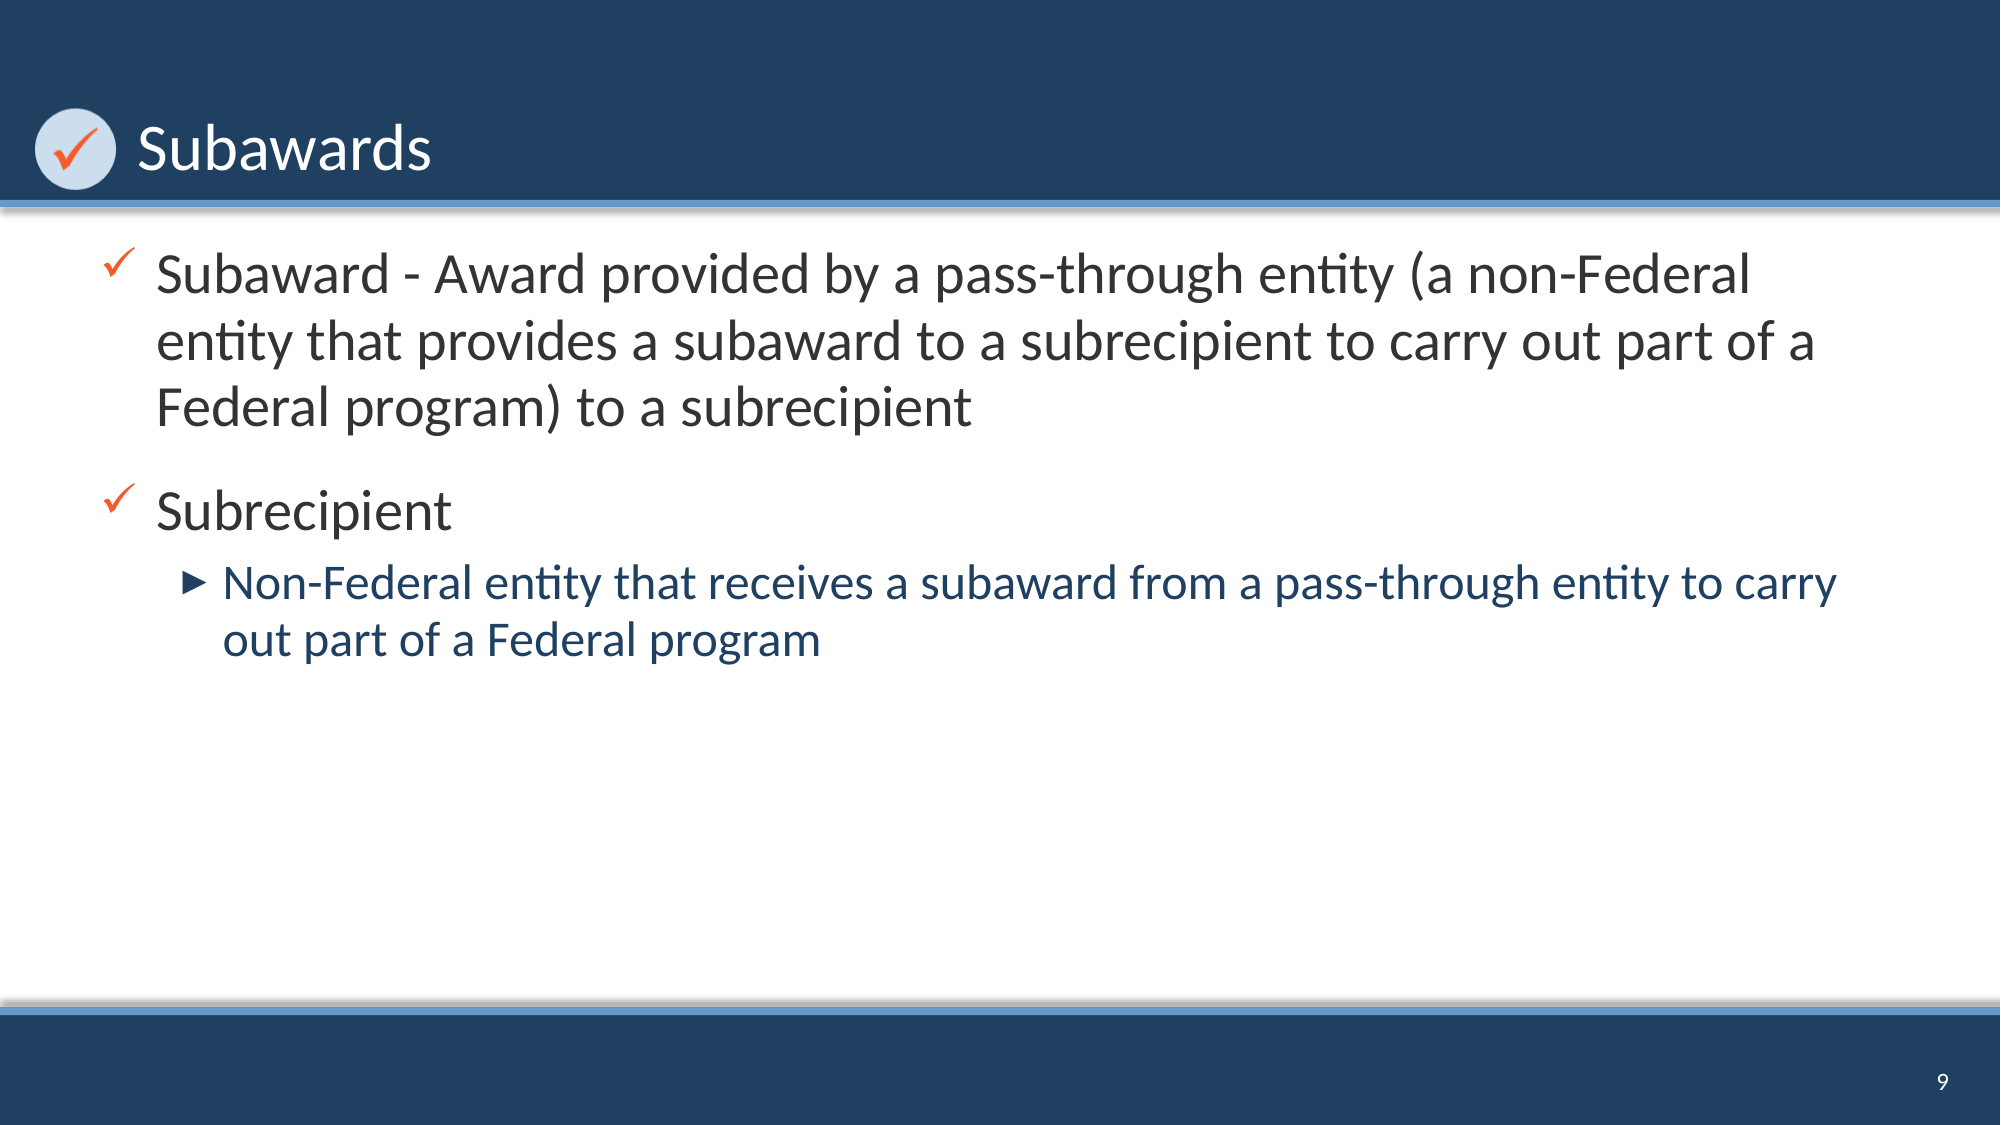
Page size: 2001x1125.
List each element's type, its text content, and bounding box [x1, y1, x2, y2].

slide_number 9 [1514, 1050, 1965, 1111]
list Subaward - Award provided by a pass-through entity (a non-Federal entity that provides a subaward to a subrecipient to carry out part of a Federal program) to a subrecipient Subrecipient Non-Federal entity that receives a subaward from a pass-through entity to carry out part of a Federal program [84, 233, 1915, 1014]
picture [0, 0, 2000, 222]
title Subawards [122, 11, 1987, 193]
picture [0, 992, 2000, 1125]
